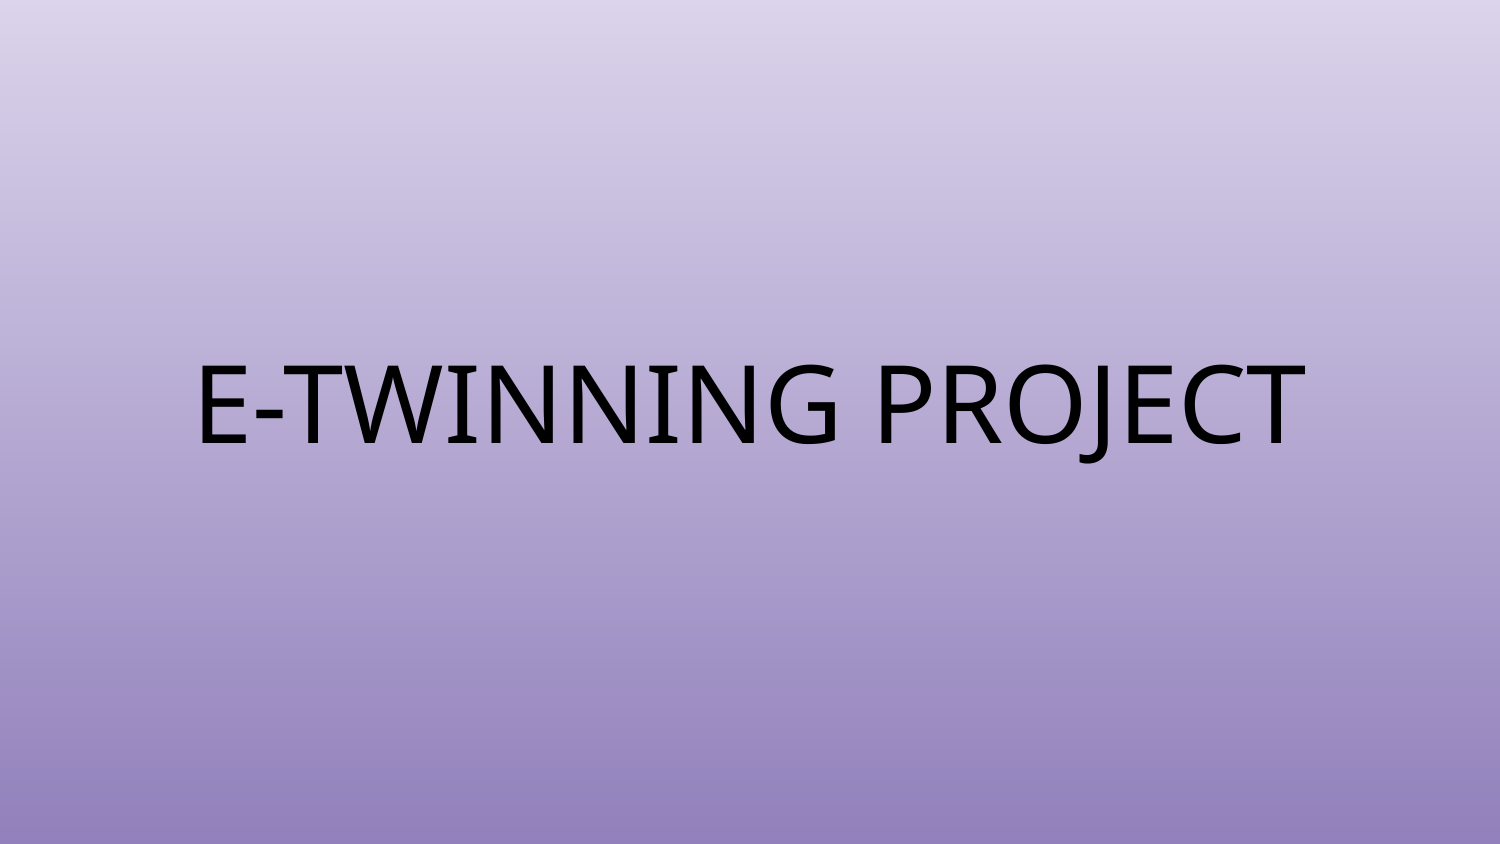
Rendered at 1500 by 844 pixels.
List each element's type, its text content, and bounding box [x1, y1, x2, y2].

title E-TWINNING PROJECT [51, 153, 1449, 491]
